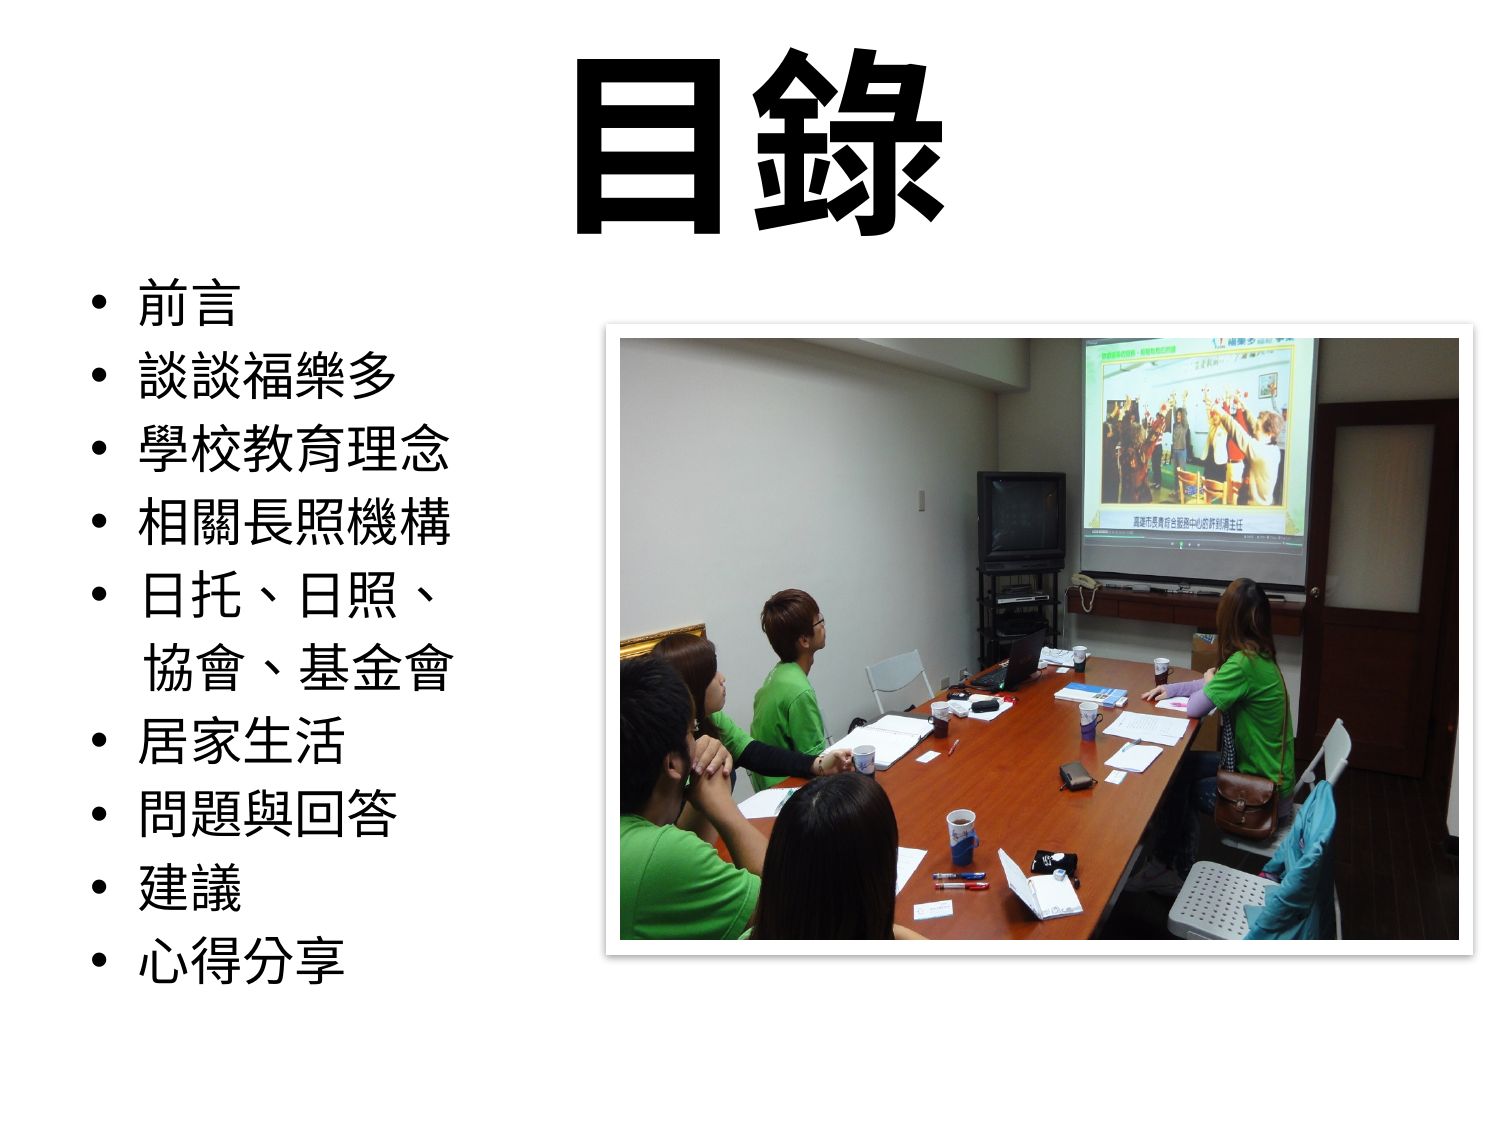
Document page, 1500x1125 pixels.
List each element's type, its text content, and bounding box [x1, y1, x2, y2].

picture [619, 337, 1459, 941]
list 前言 談談福樂多 學校教育理念 相關長照機構 日托、日照、 協會、基金會 居家生活 問題與回答 建議 心得分享 [75, 262, 1425, 1005]
title 目錄 [75, 45, 1425, 233]
